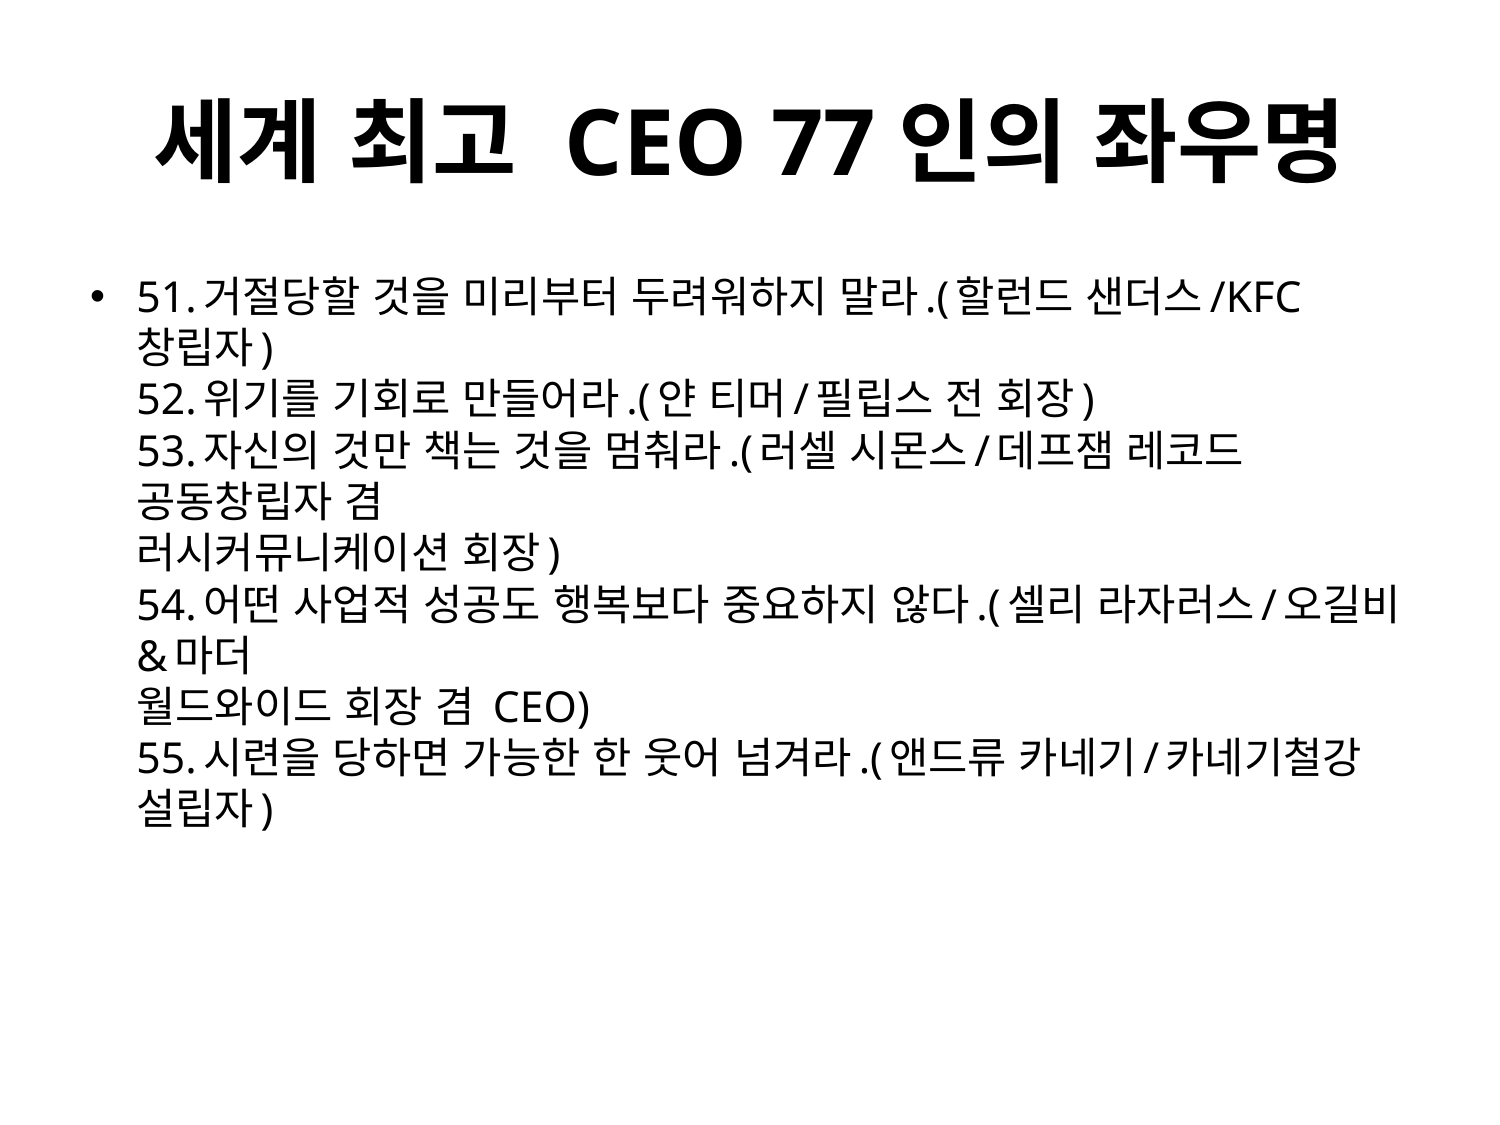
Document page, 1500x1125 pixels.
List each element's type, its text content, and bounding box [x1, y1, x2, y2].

list 51.거절당할 것을 미리부터 두려워하지 말라.(할런드 샌더스/KFC 창립자) 52.위기를 기회로 만들어라.(얀 티머/필립스 전 회장) 53.자신의 것만 책는 것을 멈춰라.(러셀 시몬스/데프잼 레코드 공동창립자 겸 러시커뮤니케이션 회장) 54.어떤 사업적 성공도 행복보다 중요하지 않다.(셀리 라자러스/오길비&마더 월드와이드 회장 겸 CEO) 55.시련을 당하면 가능한 한 웃어 넘겨라.(앤드류 카네기/카네기철강 설립자) [75, 262, 1425, 1005]
title 세계 최고 CEO 77인의 좌우명 [75, 45, 1425, 233]
